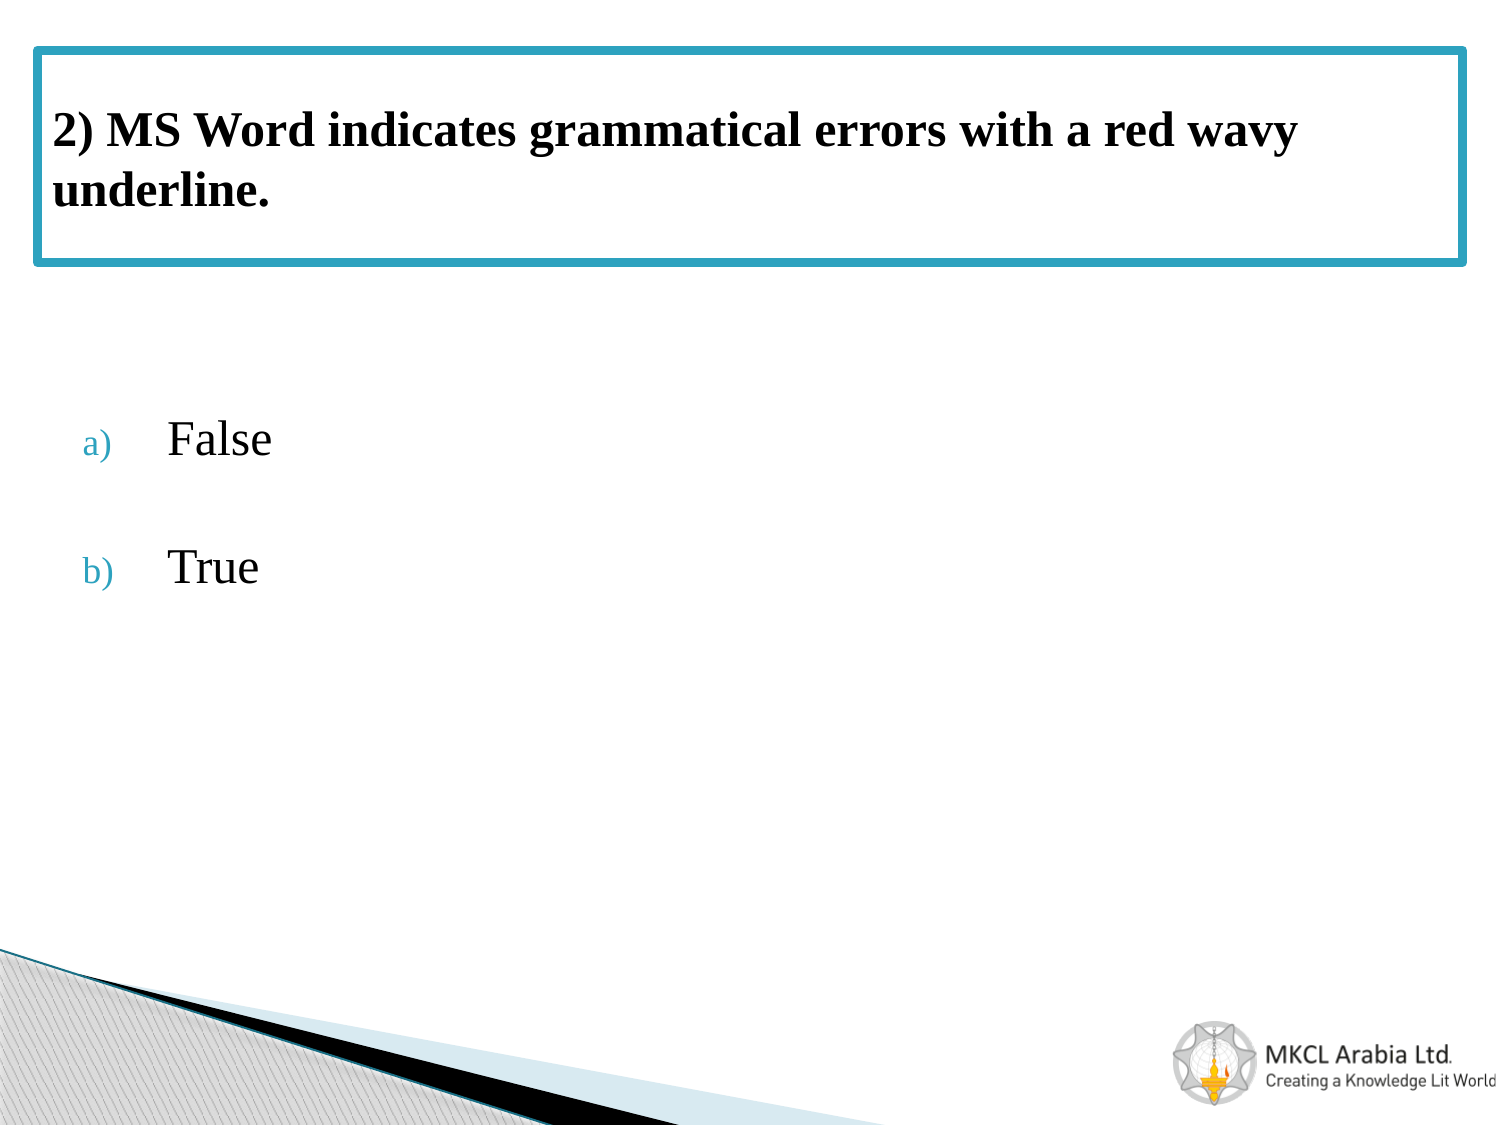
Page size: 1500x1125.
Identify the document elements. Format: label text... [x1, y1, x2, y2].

picture [1172, 1021, 1496, 1106]
title 2) MS Word indicates grammatical errors with a red wavy underline. [33, 46, 1467, 267]
list False True [50, 337, 1400, 943]
